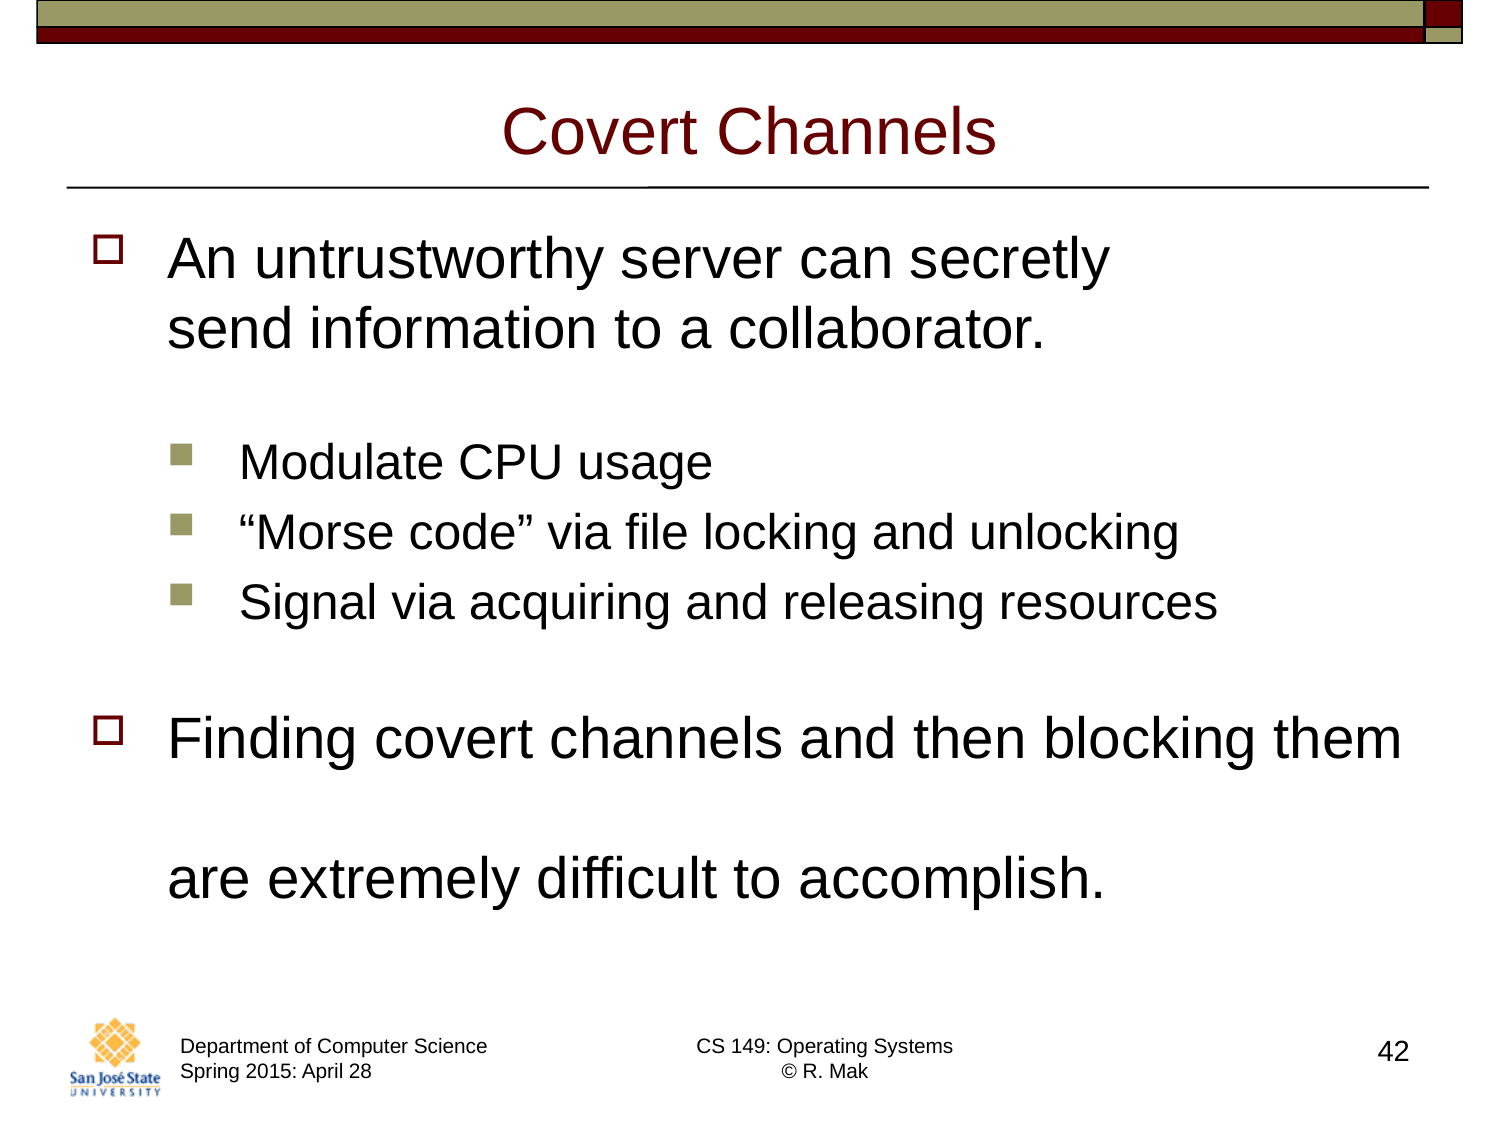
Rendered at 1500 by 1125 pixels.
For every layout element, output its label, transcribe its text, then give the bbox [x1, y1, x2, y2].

title Covert Channels [75, 67, 1425, 175]
footer CS 149: Operating Systems © R. Mak [554, 1025, 1096, 1100]
list An untrustworthy server can secretly send information to a collaborator. Modulate CPU usage “Morse code” via file locking and unlocking Signal via acquiring and releasing resources Finding covert channels and then blocking them are extremely difficult to accomplish. [75, 212, 1425, 1006]
slide_number 42 [1112, 1025, 1425, 1100]
picture [60, 1012, 166, 1112]
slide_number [165, 1025, 510, 1100]
